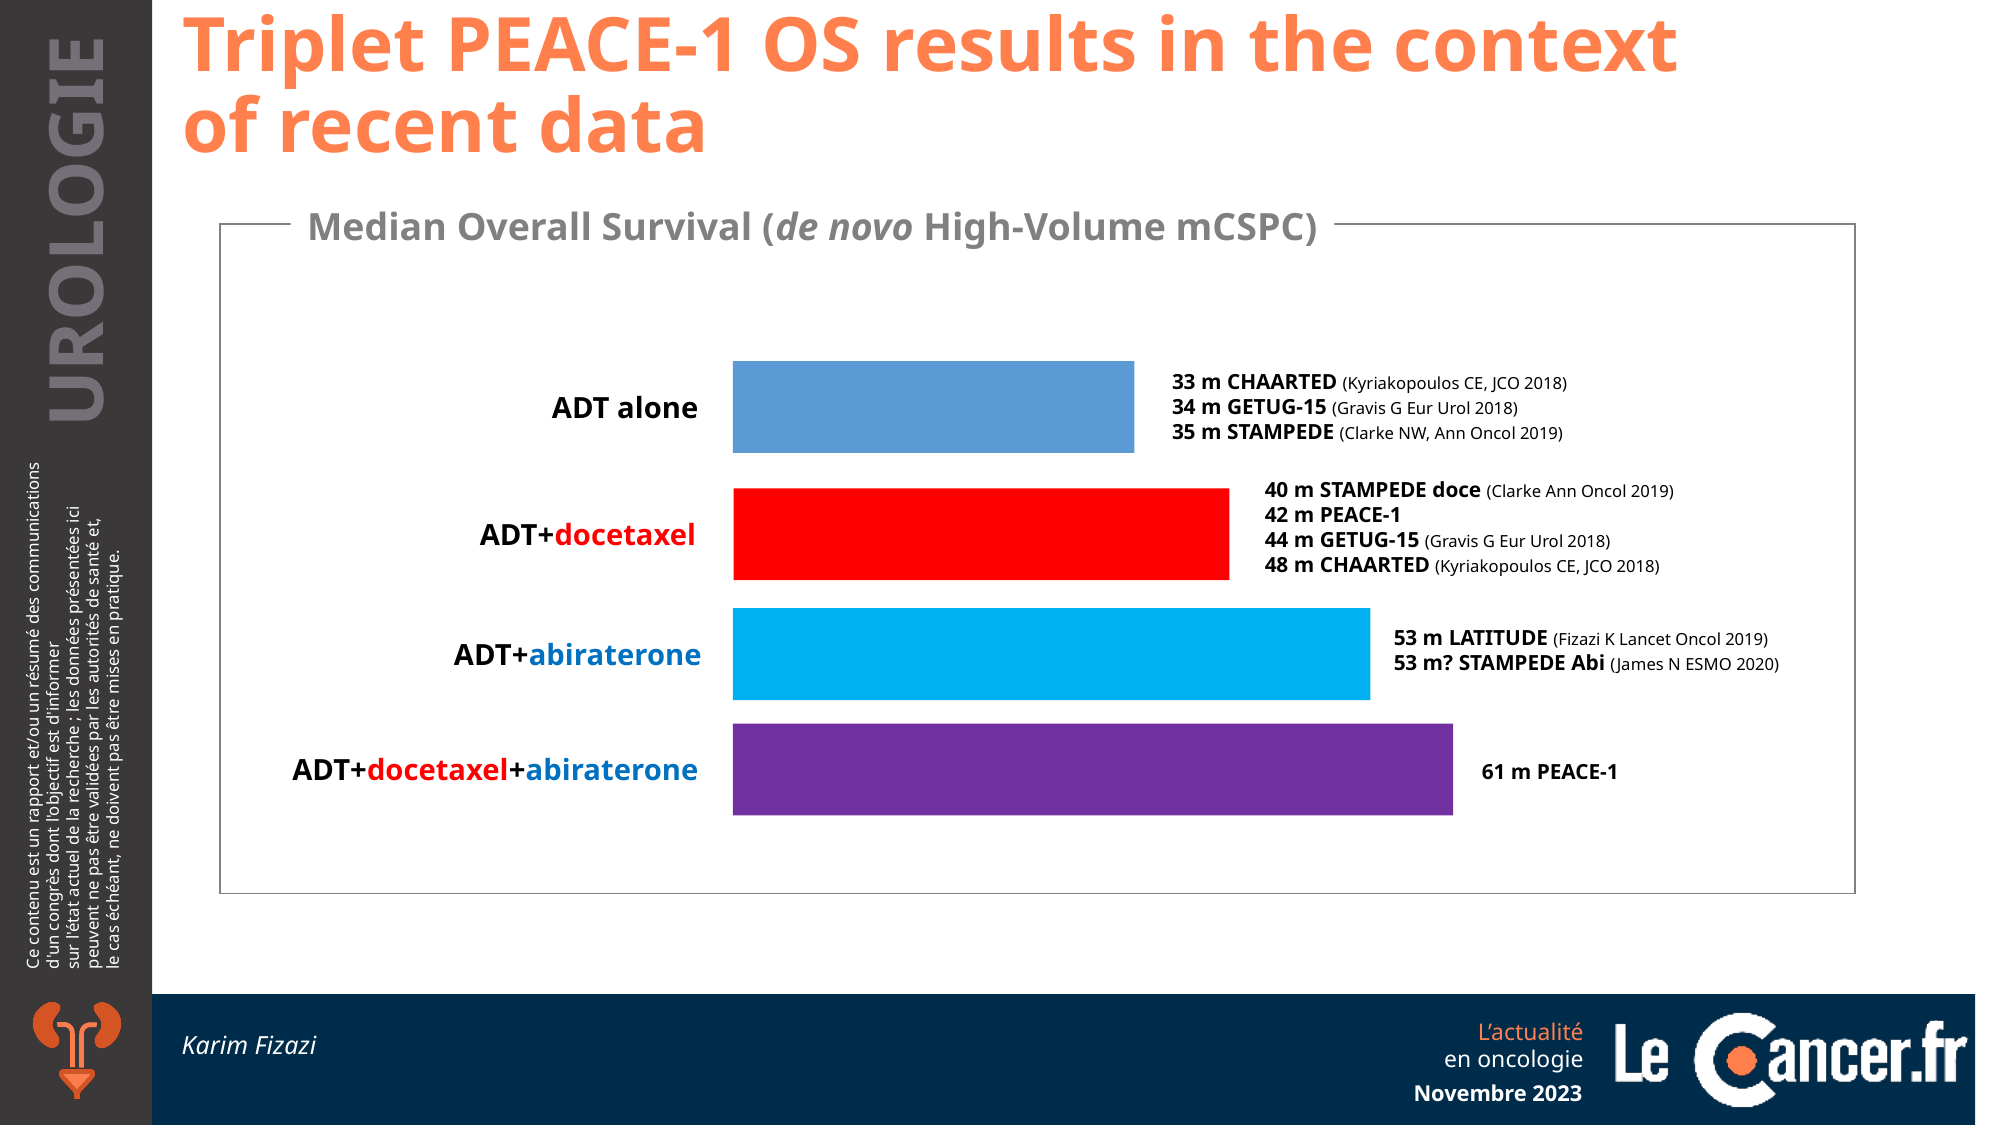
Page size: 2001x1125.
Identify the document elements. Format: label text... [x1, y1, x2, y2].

list Karim Fizazi [166, 994, 1014, 1125]
list Novembre 2023 [1350, 1075, 1583, 1115]
text_box [220, 223, 1856, 894]
picture [7, 983, 145, 1125]
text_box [277, 723, 1638, 816]
list Triplet PEACE-1 OS results in the context of recent data [153, 0, 2000, 85]
text_box Median Overall Survival (de novo High-Volume mCSPC) [290, 195, 1335, 256]
picture [1598, 1002, 1977, 1117]
